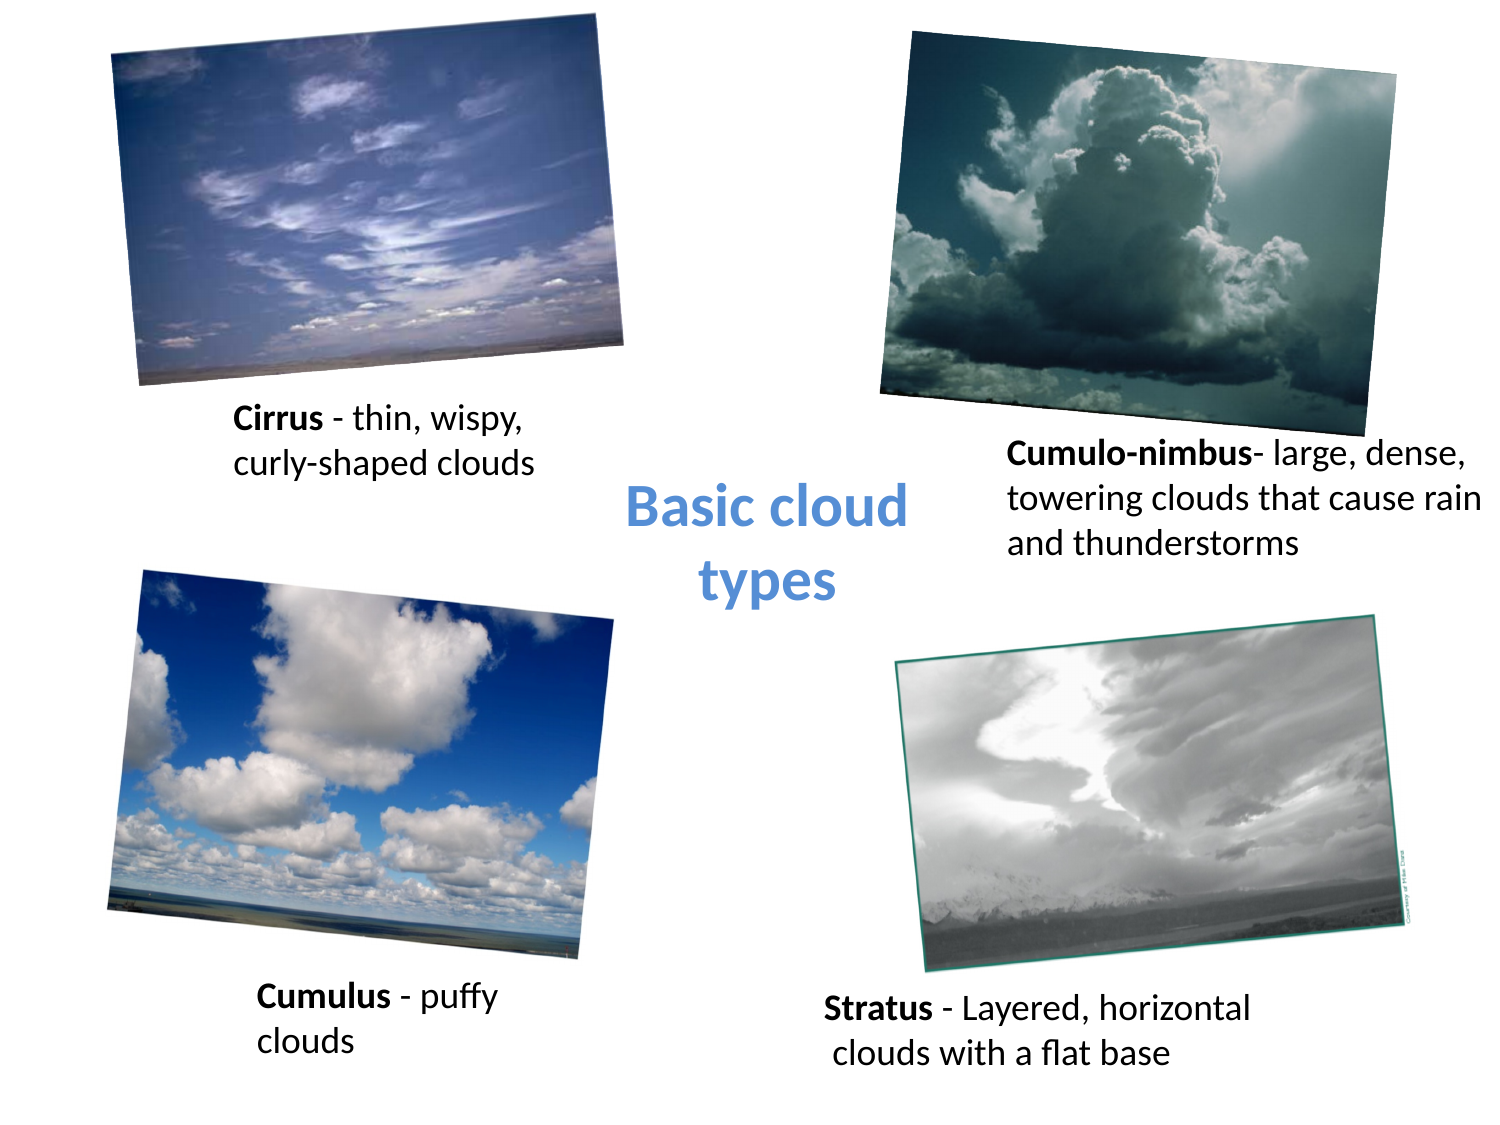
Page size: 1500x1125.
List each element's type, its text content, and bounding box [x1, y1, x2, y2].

text_box Stratus - Layered, horizontal clouds with a flat base [809, 976, 1270, 1081]
picture [101, 563, 620, 965]
text_box Cirrus - thin, wispy, curly-shaped clouds [218, 385, 609, 491]
text_box Cumulus - puffy clouds [242, 964, 550, 1069]
picture [111, 12, 624, 385]
picture [892, 610, 1415, 976]
text_box Cumulo-nimbus- large, dense, towering clouds that cause rain and thunderstorms [992, 420, 1500, 571]
title Basic cloud types [560, 455, 975, 622]
picture [880, 31, 1396, 420]
